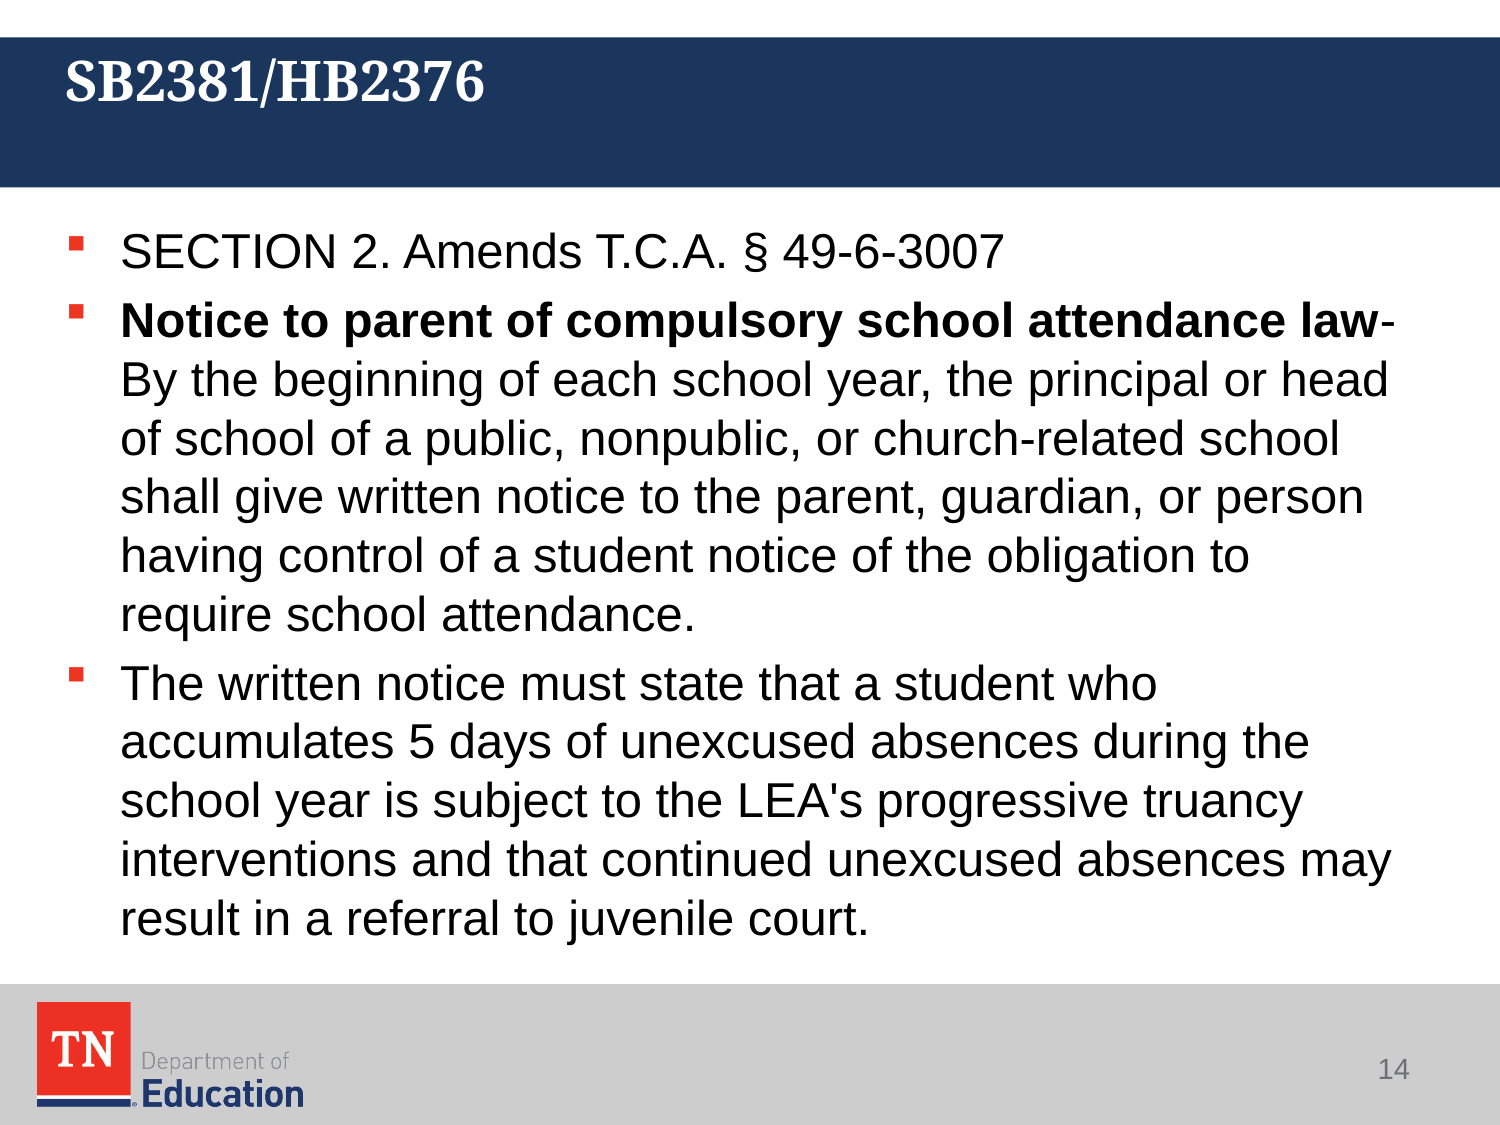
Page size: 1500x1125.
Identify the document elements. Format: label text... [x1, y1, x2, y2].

list SECTION 2. Amends T.C.A. § 49-6-3007 Notice to parent of compulsory school attendance law- By the beginning of each school year, the principal or head of school of a public, nonpublic, or church-related school shall give written notice to the parent, guardian, or person having control of a student notice of the obligation to require school attendance. The written notice must state that a student who accumulates 5 days of unexcused absences during the school year is subject to the LEA's progressive truancy interventions and that continued unexcused absences may result in a referral to juvenile court. [50, 212, 1425, 955]
title SB2381/HB2376 [50, 37, 1413, 188]
slide_number 14 [1350, 1042, 1425, 1103]
picture [37, 1002, 303, 1107]
